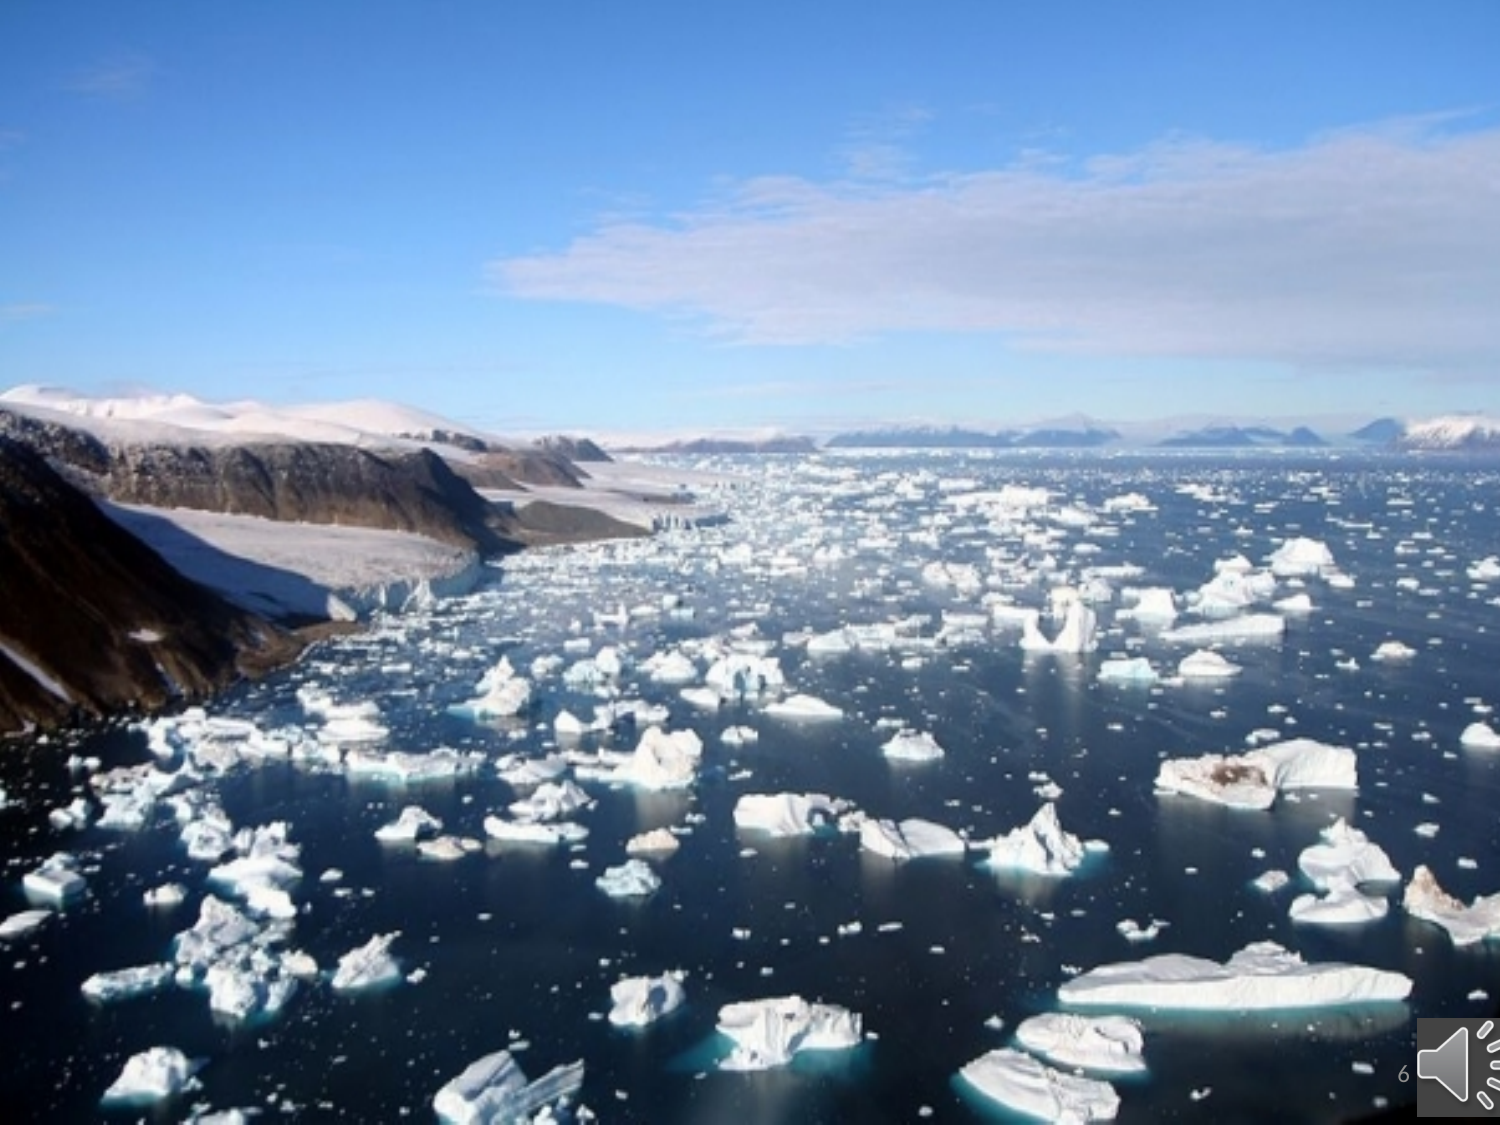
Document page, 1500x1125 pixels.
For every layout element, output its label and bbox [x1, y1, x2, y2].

text_box [1416, 1017, 1500, 1118]
picture [0, 0, 1500, 1125]
